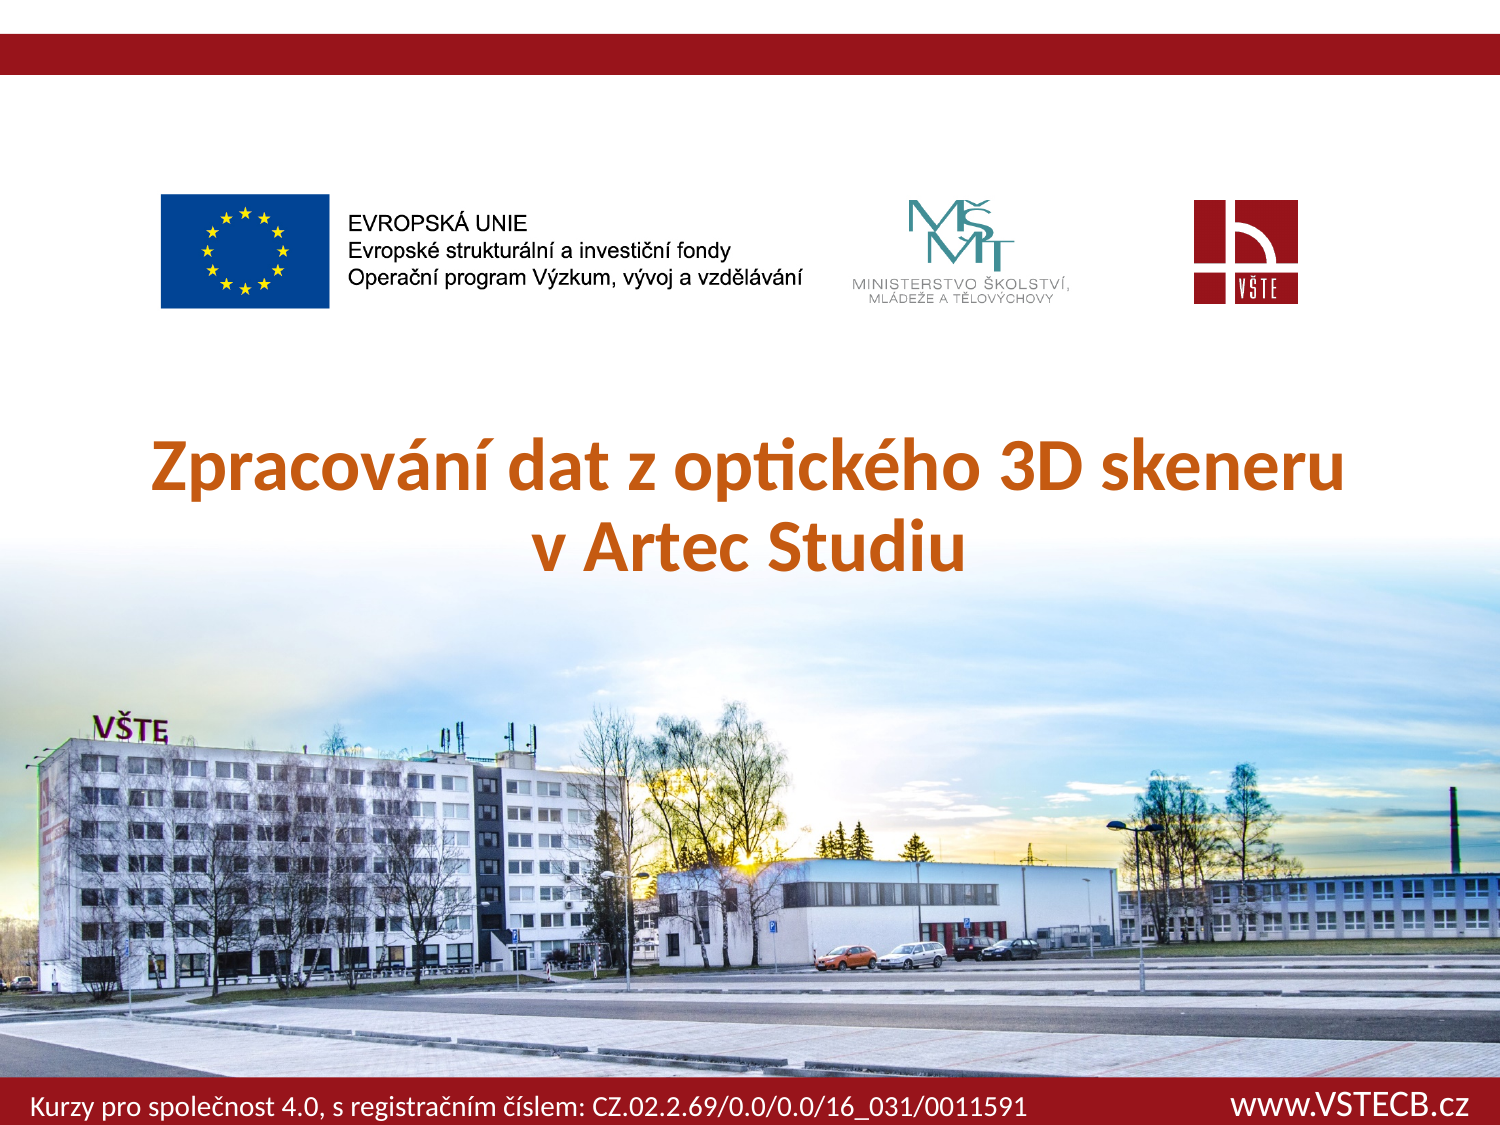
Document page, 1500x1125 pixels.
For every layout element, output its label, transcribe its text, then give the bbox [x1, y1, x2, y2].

picture [104, 137, 1125, 365]
picture [1194, 200, 1298, 304]
text_box [0, 33, 1500, 76]
picture [0, 527, 1500, 1125]
title Zpracování dat z optického 3D skeneru v Artec Studiu [115, 400, 1385, 527]
